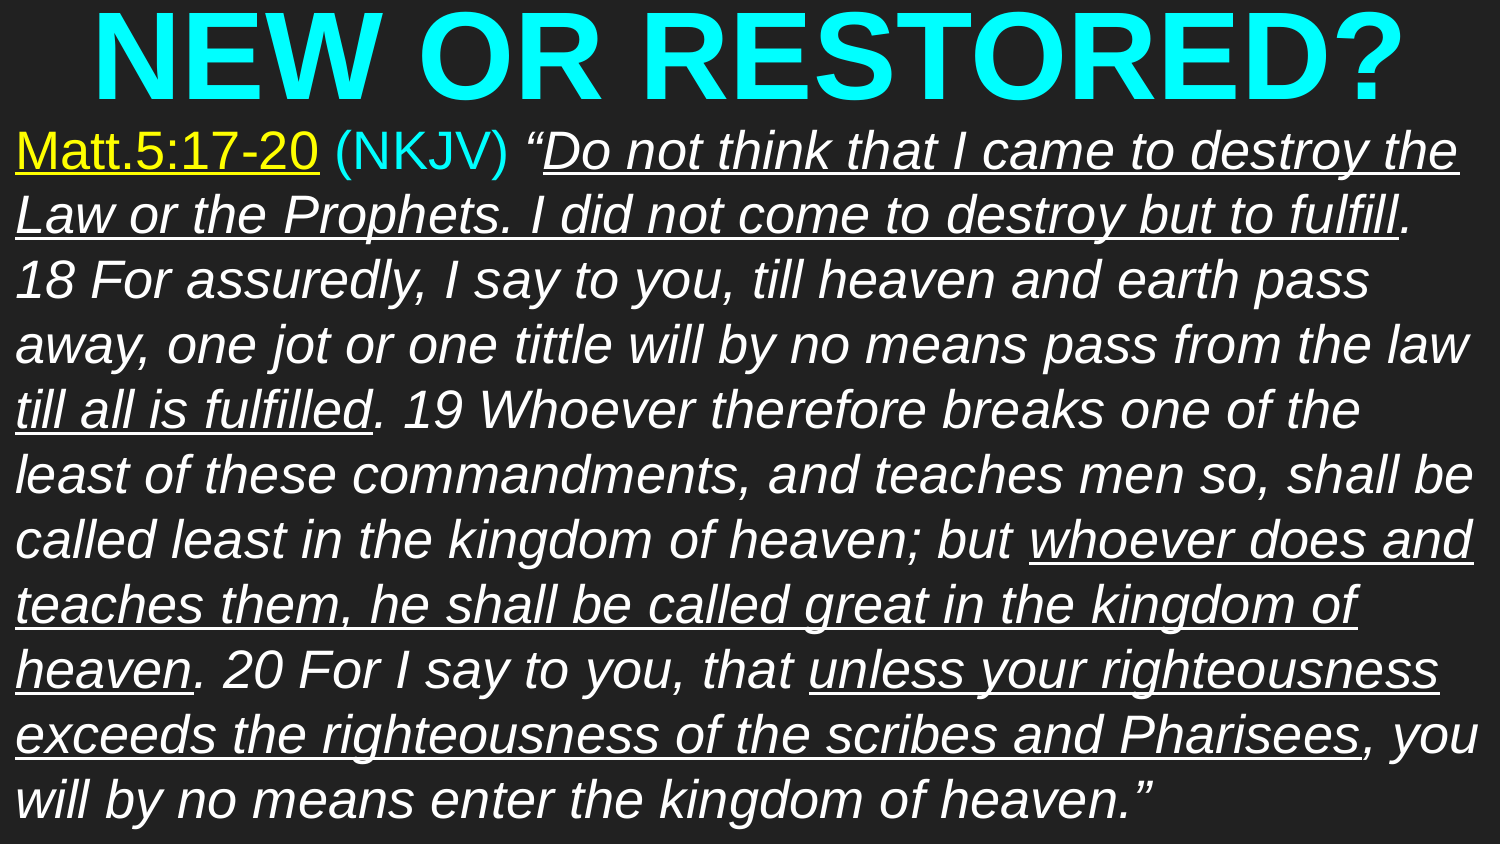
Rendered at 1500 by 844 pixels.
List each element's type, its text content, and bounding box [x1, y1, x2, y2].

subtitle Matt.5:17-20 (NKJV) “Do not think that I came to destroy the Law or the Prophets. I did not come to destroy but to fulfill. 18 For assuredly, I say to you, till heaven and earth pass away, one jot or one tittle will by no means pass from the law till all is fulfilled. 19 Whoever therefore breaks one of the least of these commandments, and teaches men so, shall be called least in the kingdom of heaven; but whoever does and teaches them, he shall be called great in the kingdom of heaven. 20 For I say to you, that unless your righteousness exceeds the righteousness of the scribes and Pharisees, you will by no means enter the kingdom of heaven.” [0, 99, 1500, 844]
title NEW OR RESTORED? [0, 0, 1500, 99]
